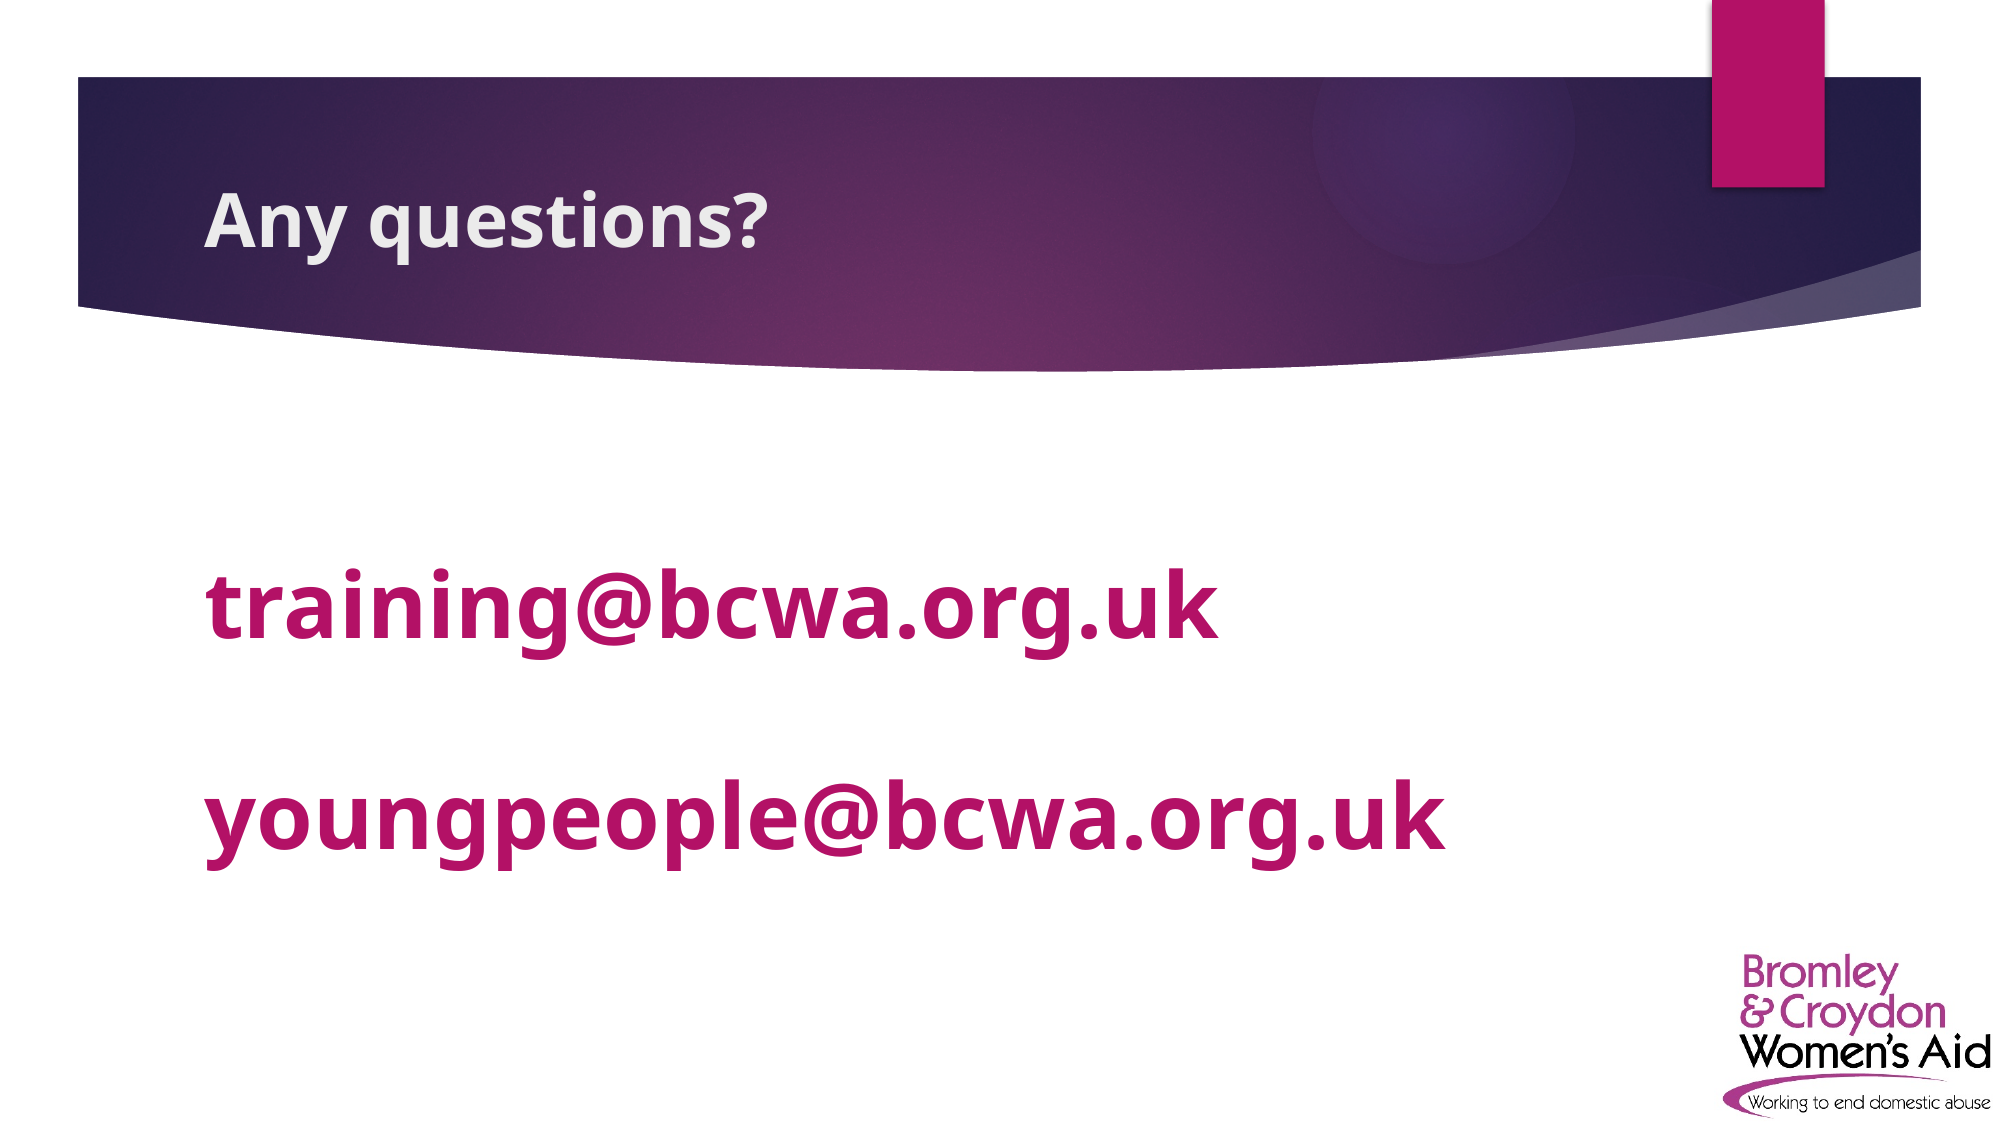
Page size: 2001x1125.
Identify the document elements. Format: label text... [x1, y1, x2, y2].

picture [1713, 945, 2000, 1125]
title Any questions? [189, 159, 1627, 276]
list training@bcwa.org.uk youngpeople@bcwa.org.uk [189, 427, 1638, 988]
